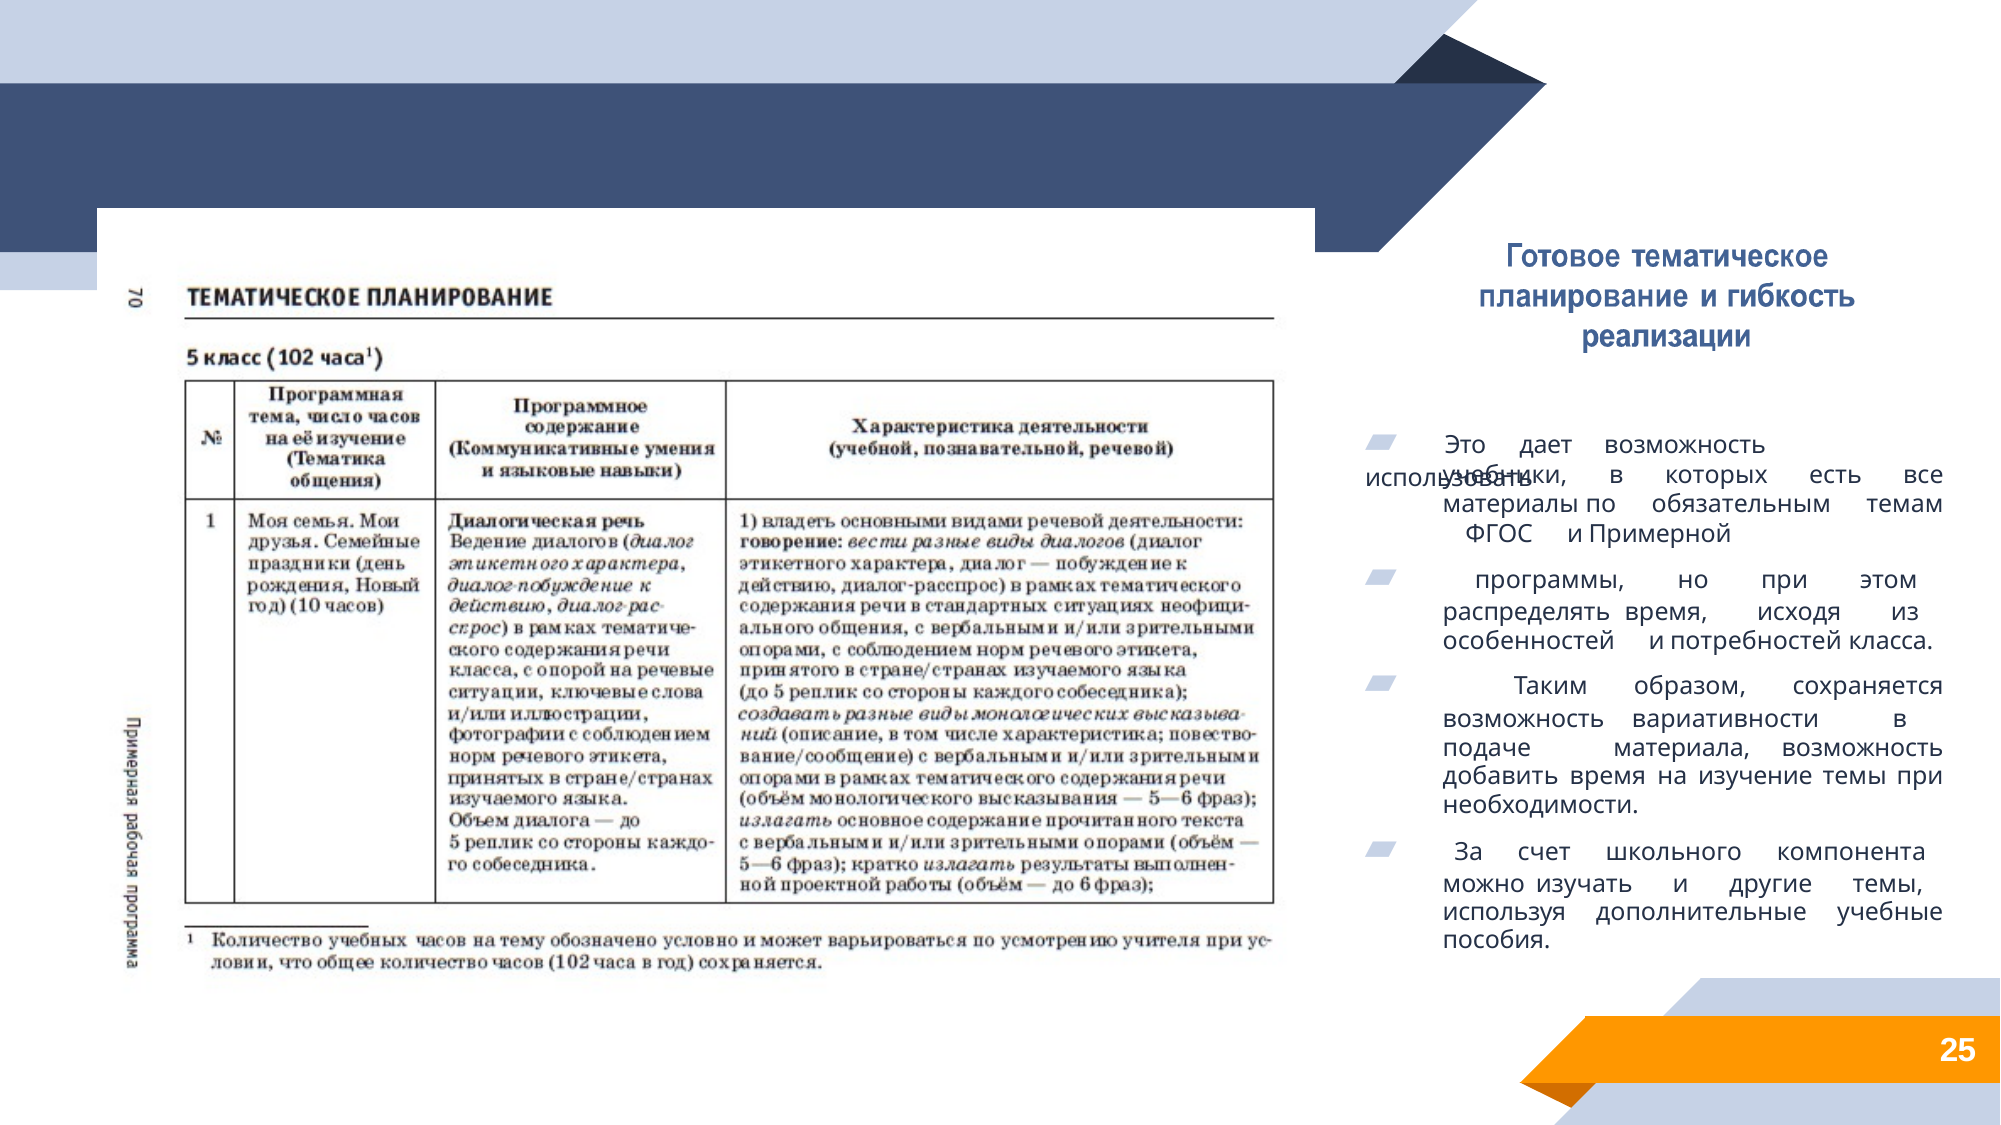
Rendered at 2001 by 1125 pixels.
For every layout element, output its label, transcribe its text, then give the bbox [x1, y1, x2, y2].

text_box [0, 0, 1548, 291]
picture [1393, 224, 1940, 376]
picture [96, 208, 1315, 1015]
text_box учебники, в которых есть все материалы по обязательным темам ФГОС и Примерной ▰ программы, но при этом распределять время, исходя из особенностей и потребностей класса. ▰ Таким образом, сохраняется возможность вариативности в подаче материала, возможность добавить время на изучение темы при необходимости. ▰ За счет школьного компонента можно изучать и другие темы, используя дополнительные учебные пособия. [1362, 456, 1945, 955]
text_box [1519, 977, 2000, 1125]
title ▰ Это дает возможность использовать [1362, 409, 1945, 456]
